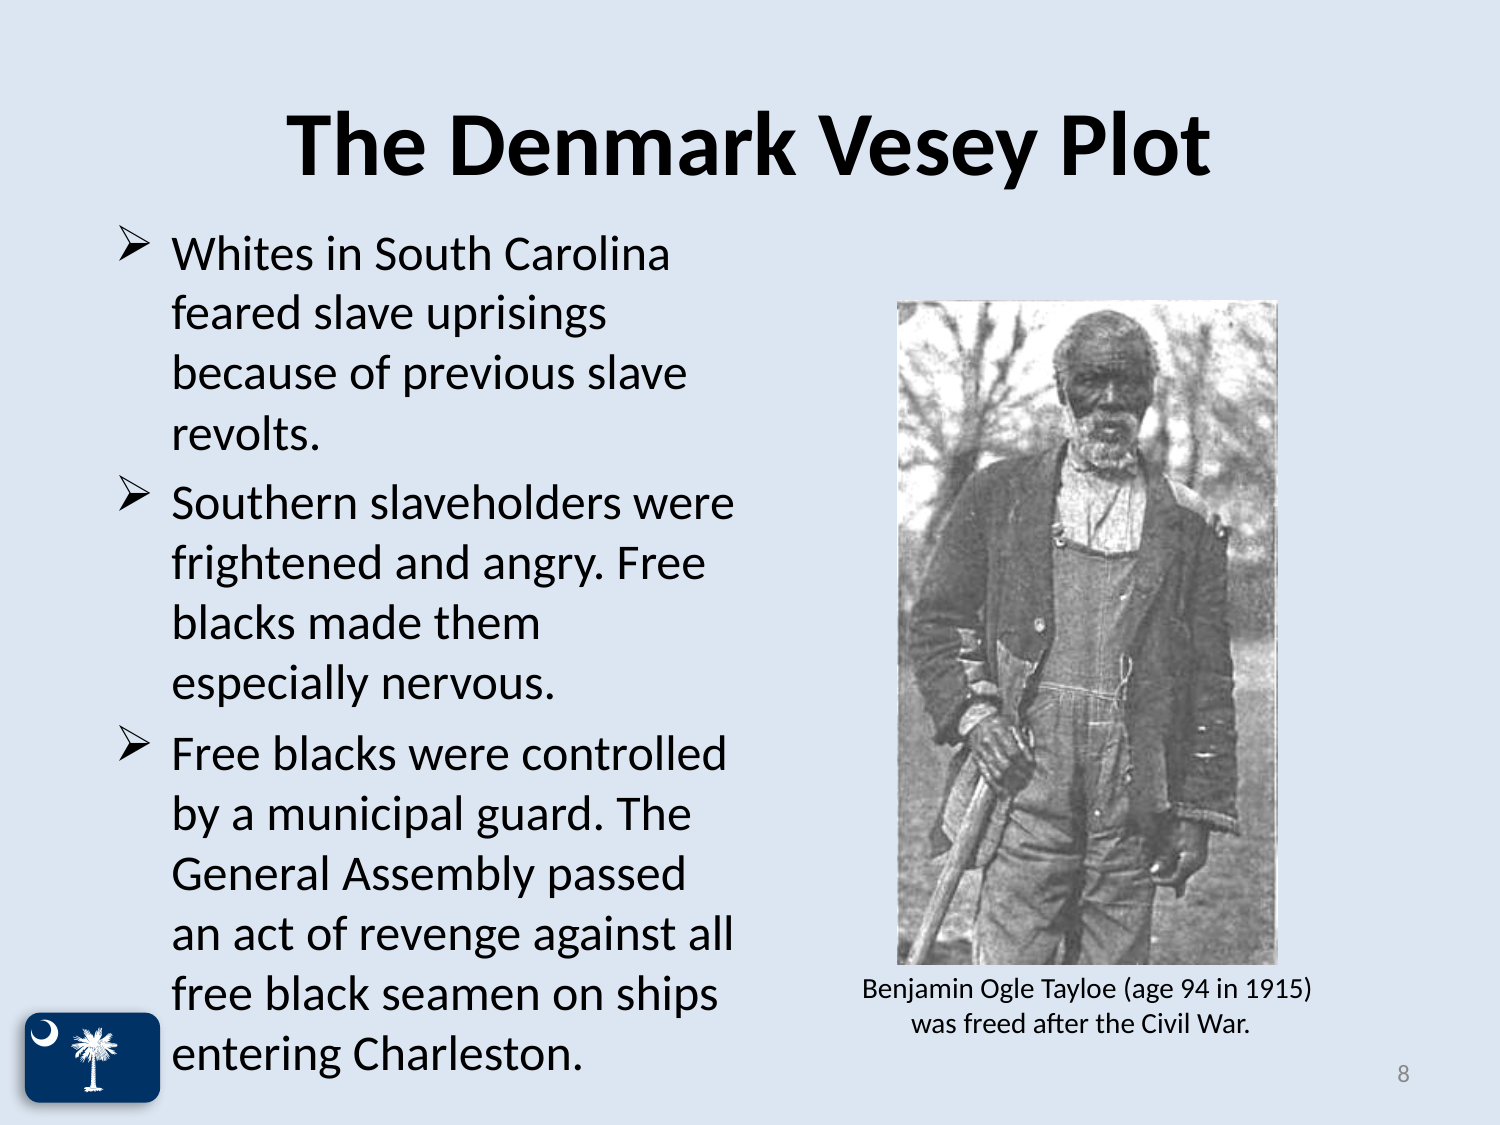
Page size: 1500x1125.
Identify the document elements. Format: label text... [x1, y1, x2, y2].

list Whites in South Carolina feared slave uprisings because of previous slave revolts. Southern slaveholders were frightened and angry. Free blacks made them especially nervous. Free blacks were controlled by a municipal guard. The General Assembly passed an act of revenge against all free black seamen on ships entering Charleston. [99, 233, 763, 955]
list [897, 300, 1278, 966]
picture [24, 1012, 161, 1103]
text_box Benjamin Ogle Tayloe (age 94 in 1915) was freed after the Civil War. [837, 962, 1338, 1048]
slide_number 8 [1074, 1042, 1425, 1103]
title The Denmark Vesey Plot [75, 45, 1425, 233]
